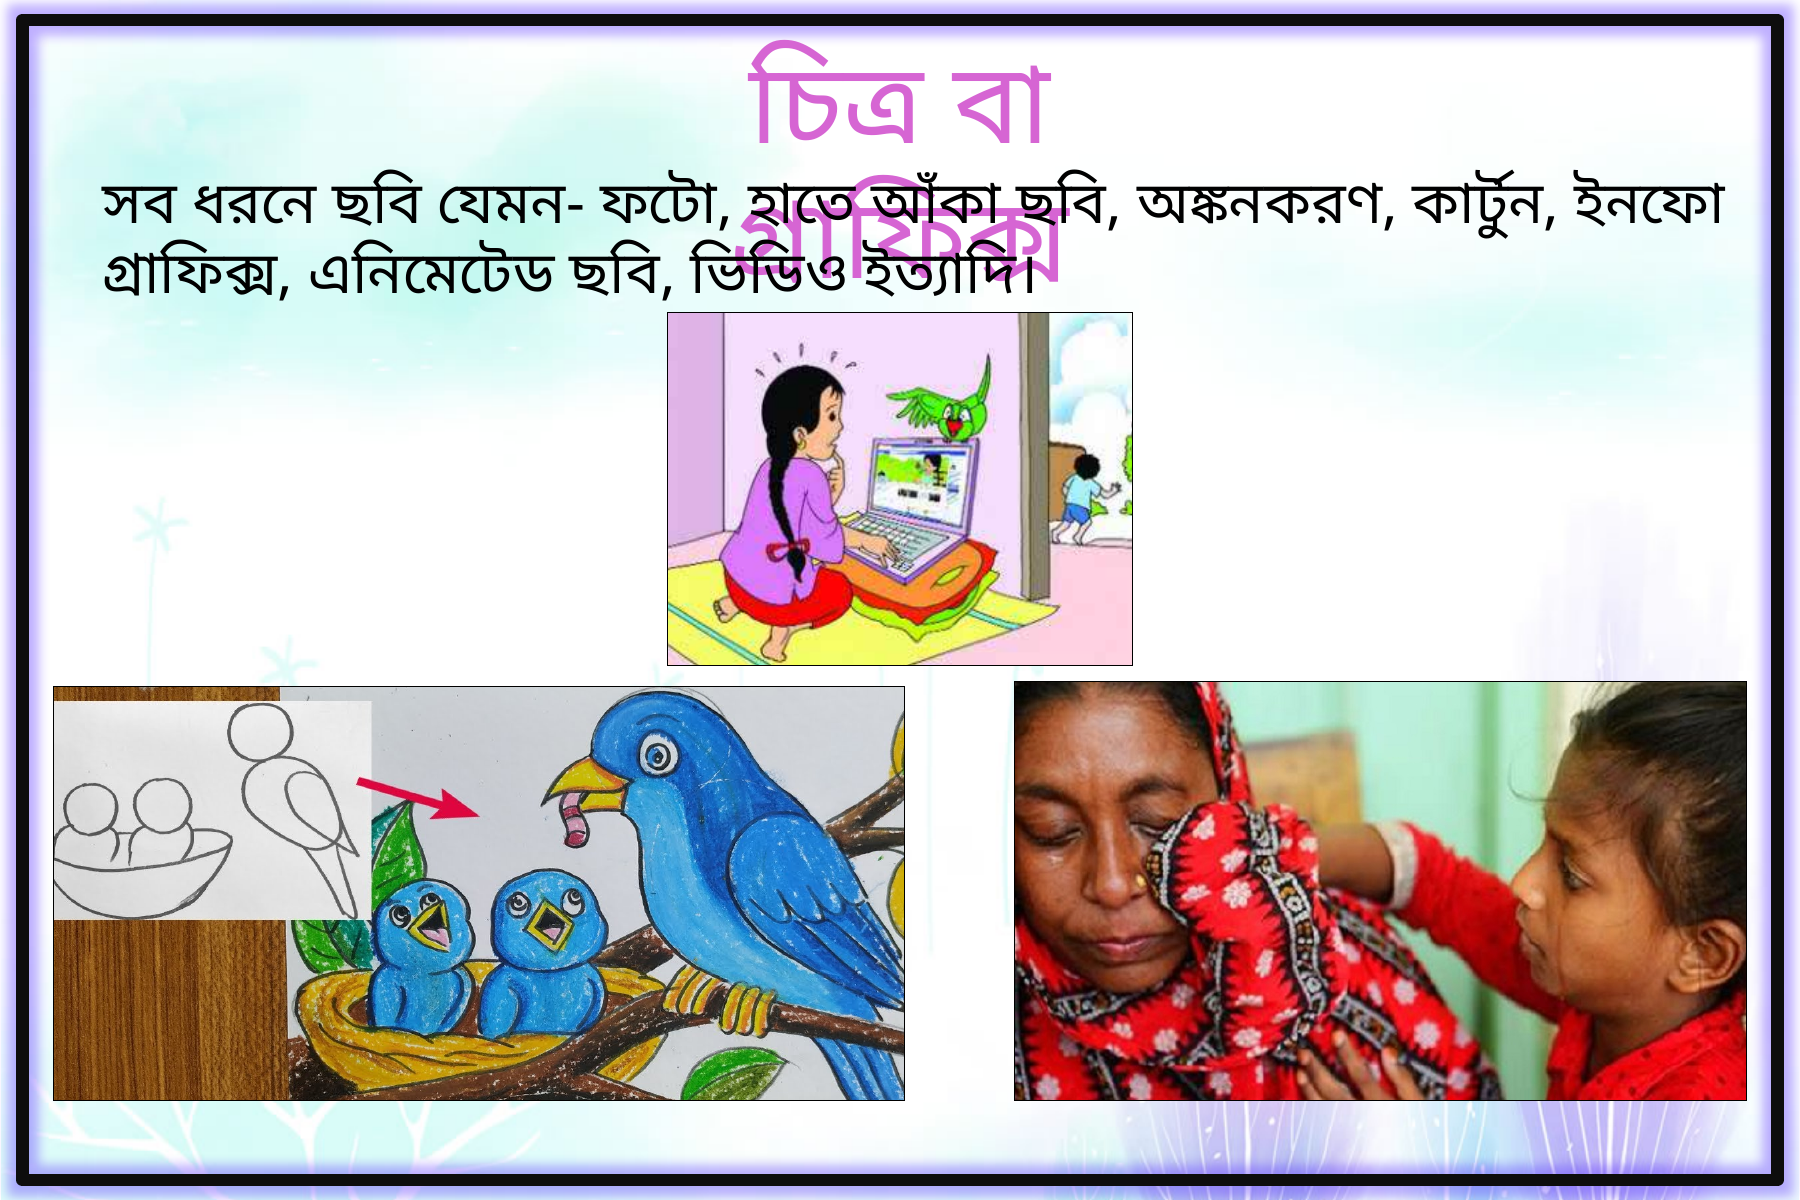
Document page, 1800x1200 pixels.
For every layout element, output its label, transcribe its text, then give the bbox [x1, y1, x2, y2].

picture [1, 0, 1799, 1200]
text_box সব ধরনে ছবি যেমন- ফটো, হাতে আঁকা ছবি, অঙ্কনকরণ, কার্টুন, ইনফো গ্রাফিক্স, এনিমেটেড ছবি, ভিডিও ইত্যাদি। [87, 158, 1750, 313]
text_box চিত্র বা গ্রাফিক্স [616, 23, 1184, 158]
picture [41, 38, 1760, 1163]
